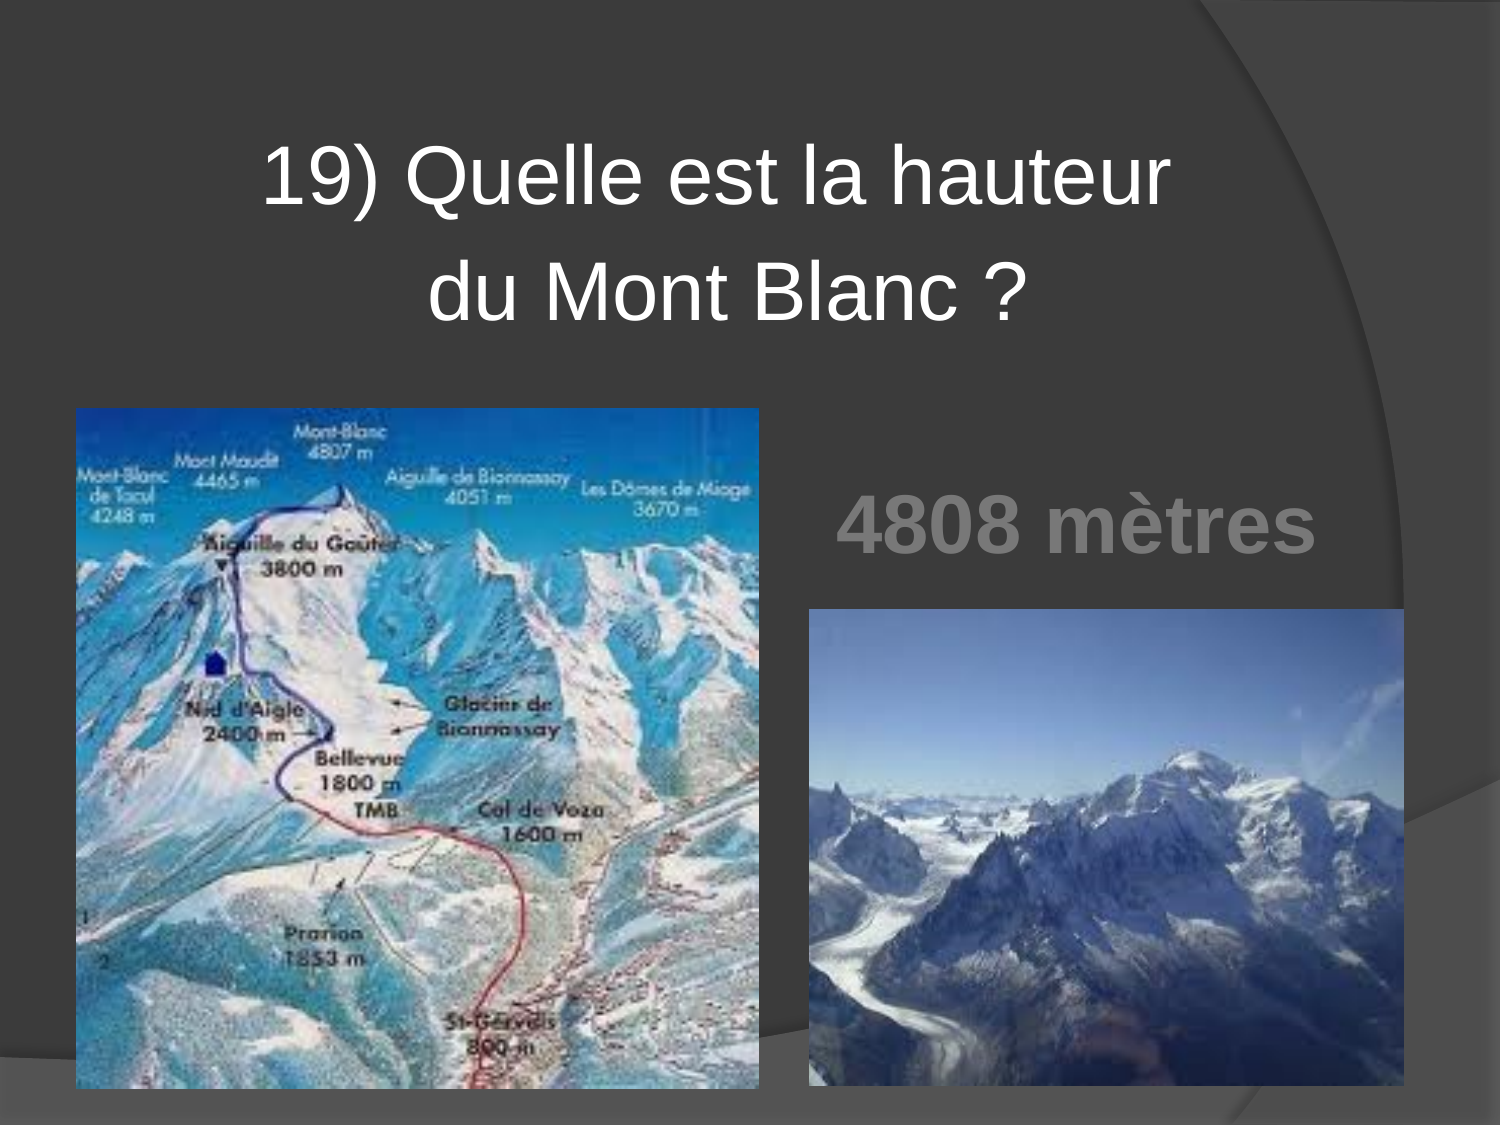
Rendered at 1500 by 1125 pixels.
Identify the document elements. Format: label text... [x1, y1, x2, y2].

picture [76, 408, 760, 1089]
list 19) Quelle est la hauteur du Mont Blanc ? 4808 mètres [75, 113, 1376, 1005]
picture [808, 609, 1404, 1086]
